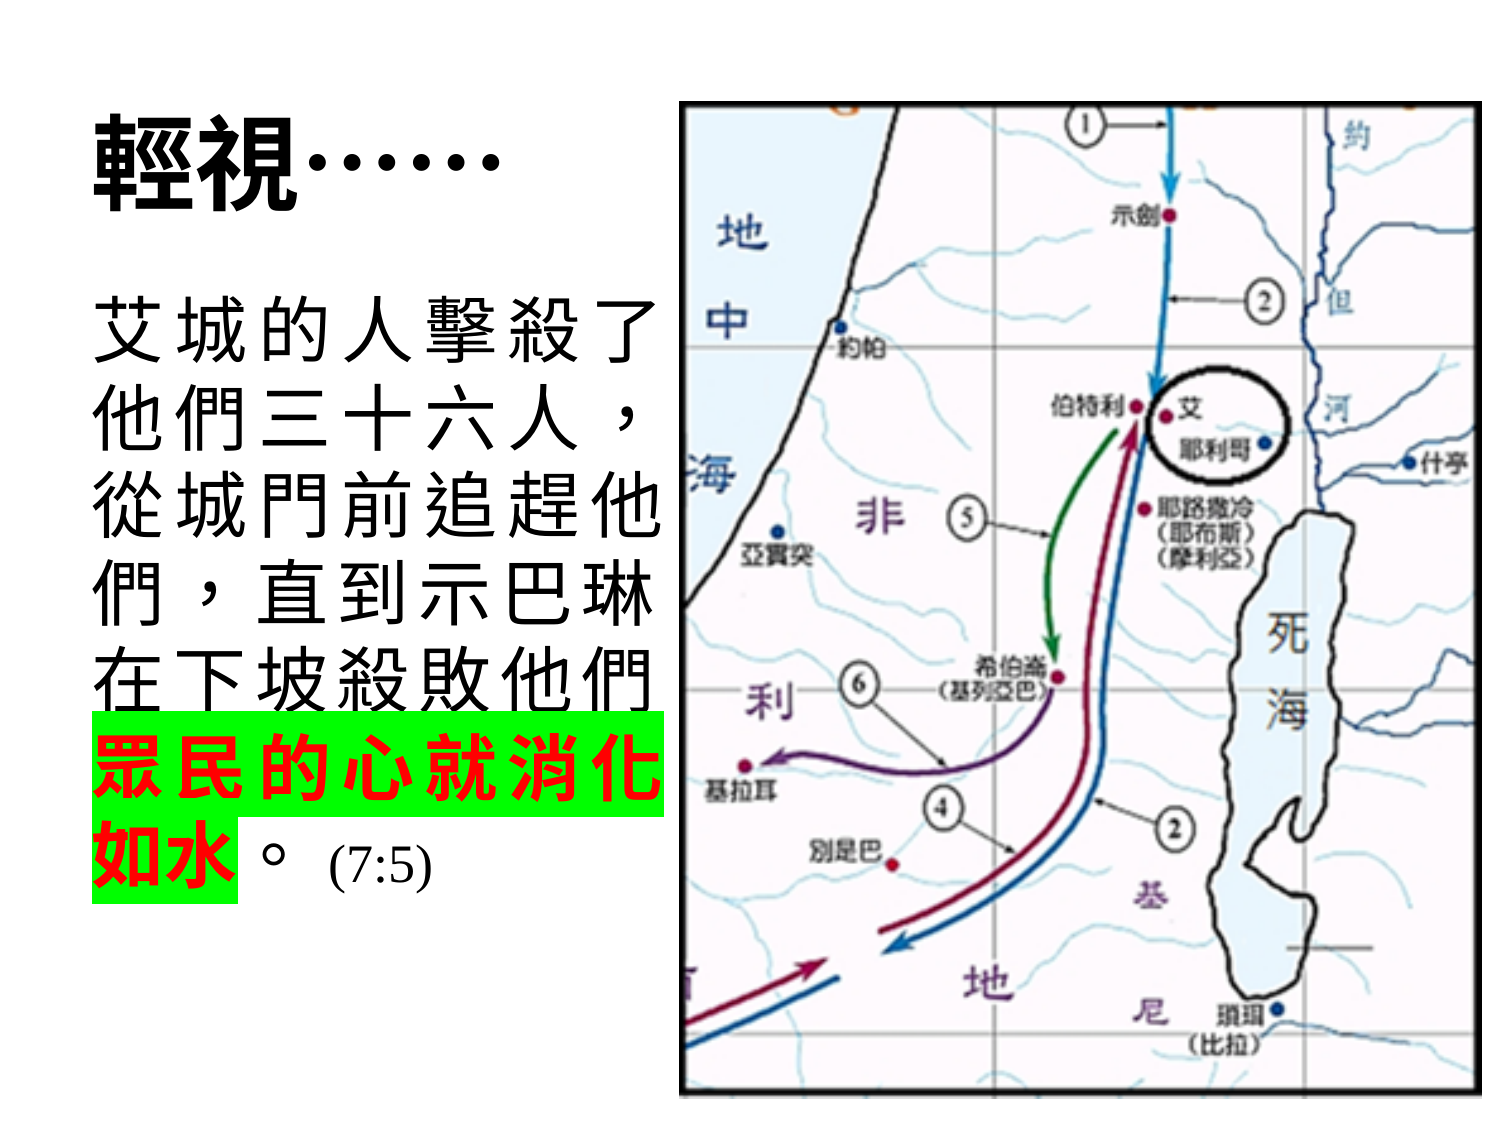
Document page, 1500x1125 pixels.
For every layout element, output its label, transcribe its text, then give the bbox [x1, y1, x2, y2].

list 艾城的人擊殺了他們三十六人，從城門前追趕他們，直到示巴琳，在下坡殺敗他們。眾民的心就消化如水。(7:5) [76, 277, 680, 1103]
title 輕視…… [76, 59, 1397, 277]
slide_number 4 [1059, 1099, 1397, 1103]
picture [679, 101, 1482, 1099]
